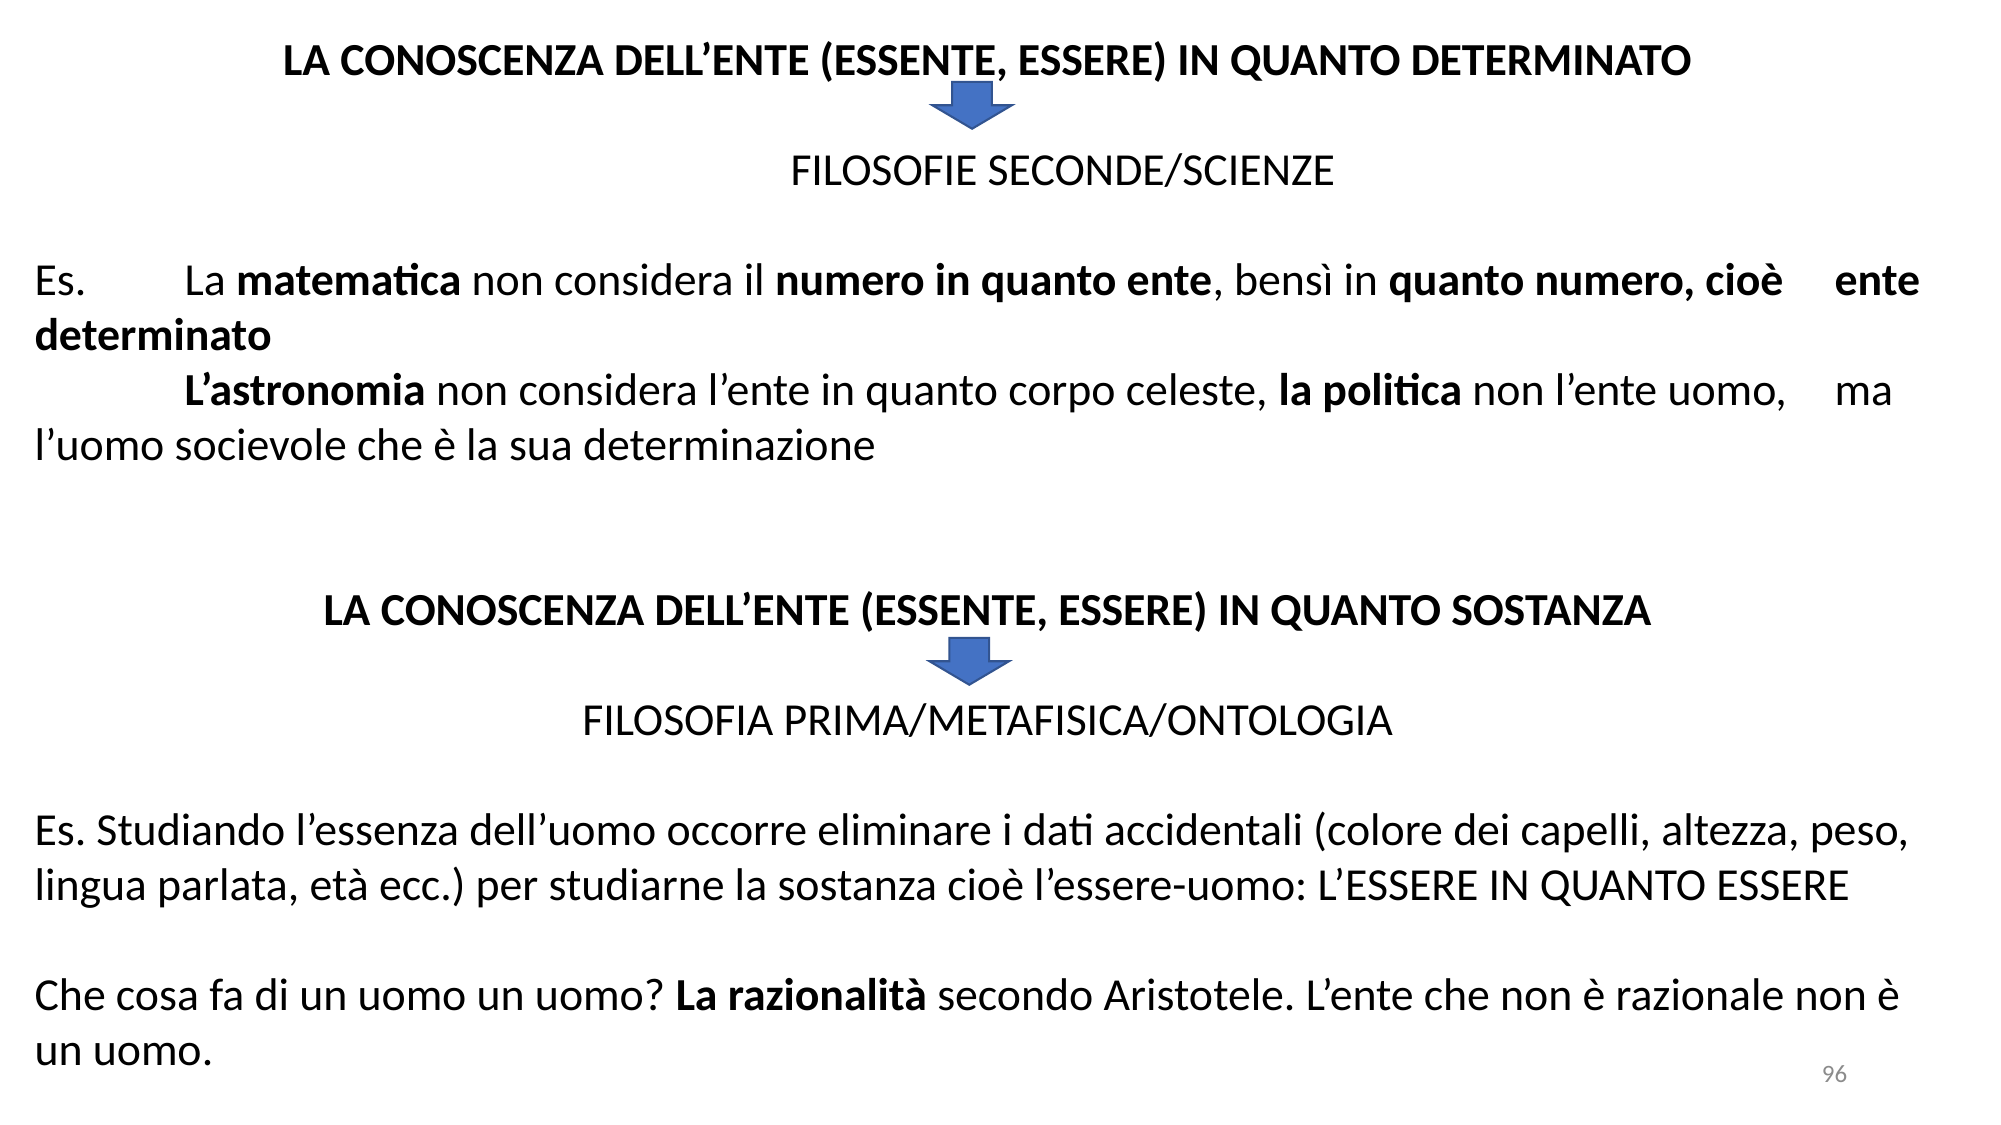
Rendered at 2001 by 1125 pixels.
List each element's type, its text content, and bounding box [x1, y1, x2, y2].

text_box [925, 636, 1013, 686]
text_box LA CONOSCENZA DELL’ENTE (ESSENTE, ESSERE) IN QUANTO DETERMINATO FILOSOFIE SECONDE/SCIENZE Es. La matematica non considera il numero in quanto ente, bensì in quanto numero, cioè ente determinato L’astronomia non considera l’ente in quanto corpo celeste, la politica non l’ente uomo, ma l’uomo socievole che è la sua determinazione LA CONOSCENZA DELL’ENTE (ESSENTE, ESSERE) IN QUANTO SOSTANZA FILOSOFIA PRIMA/METAFISICA/ONTOLOGIA Es. Studiando l’essenza dell’uomo occorre eliminare i dati accidentali (colore dei capelli, altezza, peso, lingua parlata, età ecc.) per studiarne la sostanza cioè l’essere-uomo: L’ESSERE IN QUANTO ESSERE Che cosa fa di un uomo un uomo? La razionalità secondo Aristotele. L’ente che non è razionale non è un uomo. [19, 22, 1957, 1125]
text_box [928, 80, 1016, 130]
